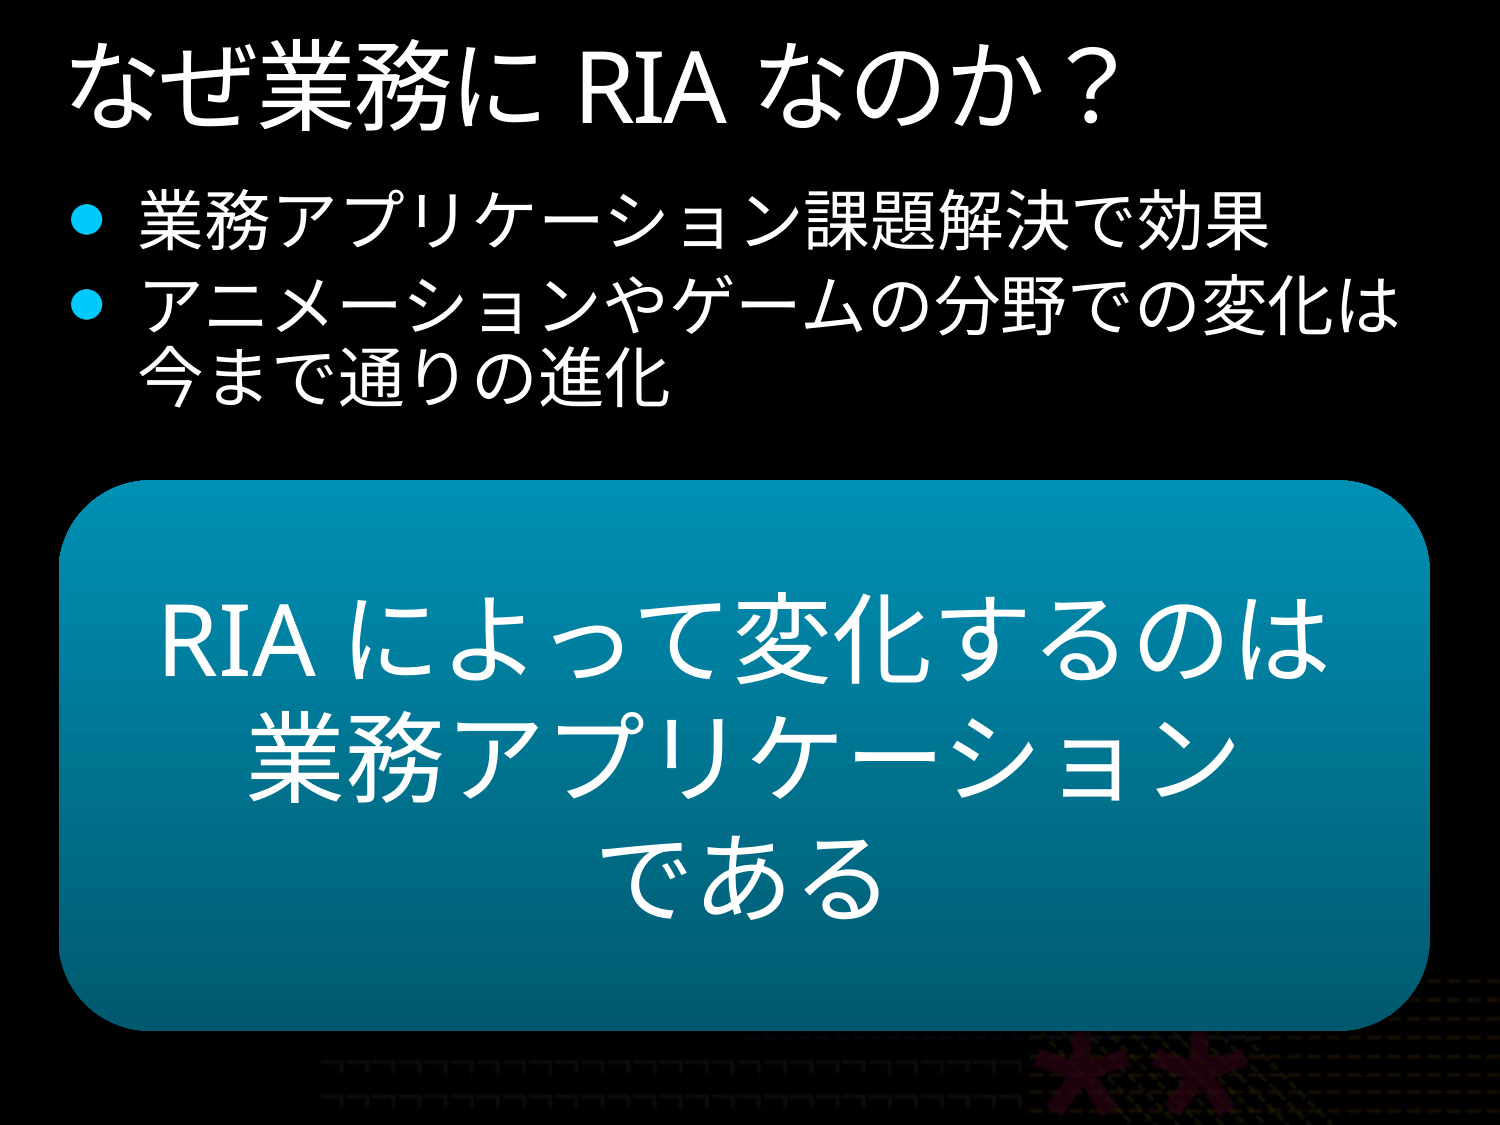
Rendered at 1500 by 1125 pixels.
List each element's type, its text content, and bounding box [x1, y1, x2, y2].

text_box RIAによって変化するのは 業務アプリケーション である [58, 480, 1430, 1032]
picture [0, 0, 1500, 1125]
list 業務アプリケーション課題解決で効果 アニメーションやゲームの分野での変化は今まで通りの進化 [62, 187, 1438, 855]
title なぜ業務にRIAなのか？ [62, 37, 1438, 147]
